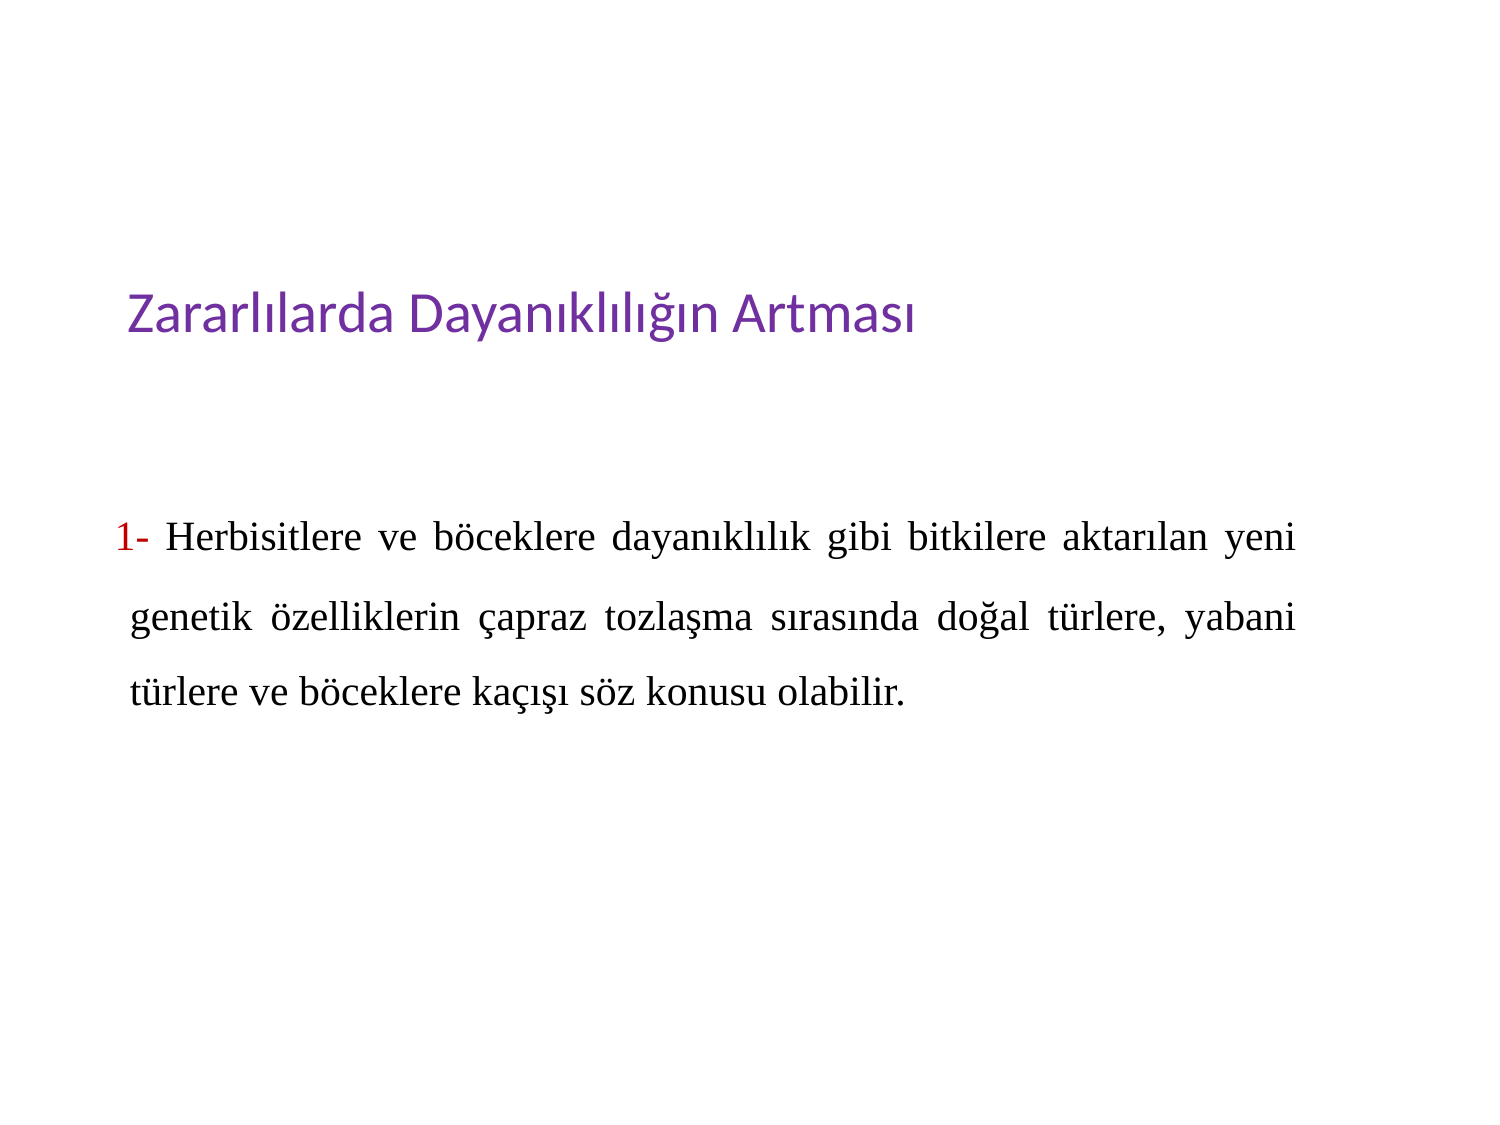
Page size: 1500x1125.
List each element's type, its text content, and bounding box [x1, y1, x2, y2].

list Zararlılarda Dayanıklılığın Artması 1- Herbisitlere ve böceklere dayanıklılık gibi bitkilere aktarılan yeni genetik özelliklerin çapraz tozlaşma sırasında doğal türlere, yabani türlere ve böceklere kaçışı söz konusu olabilir. [58, 246, 1313, 985]
